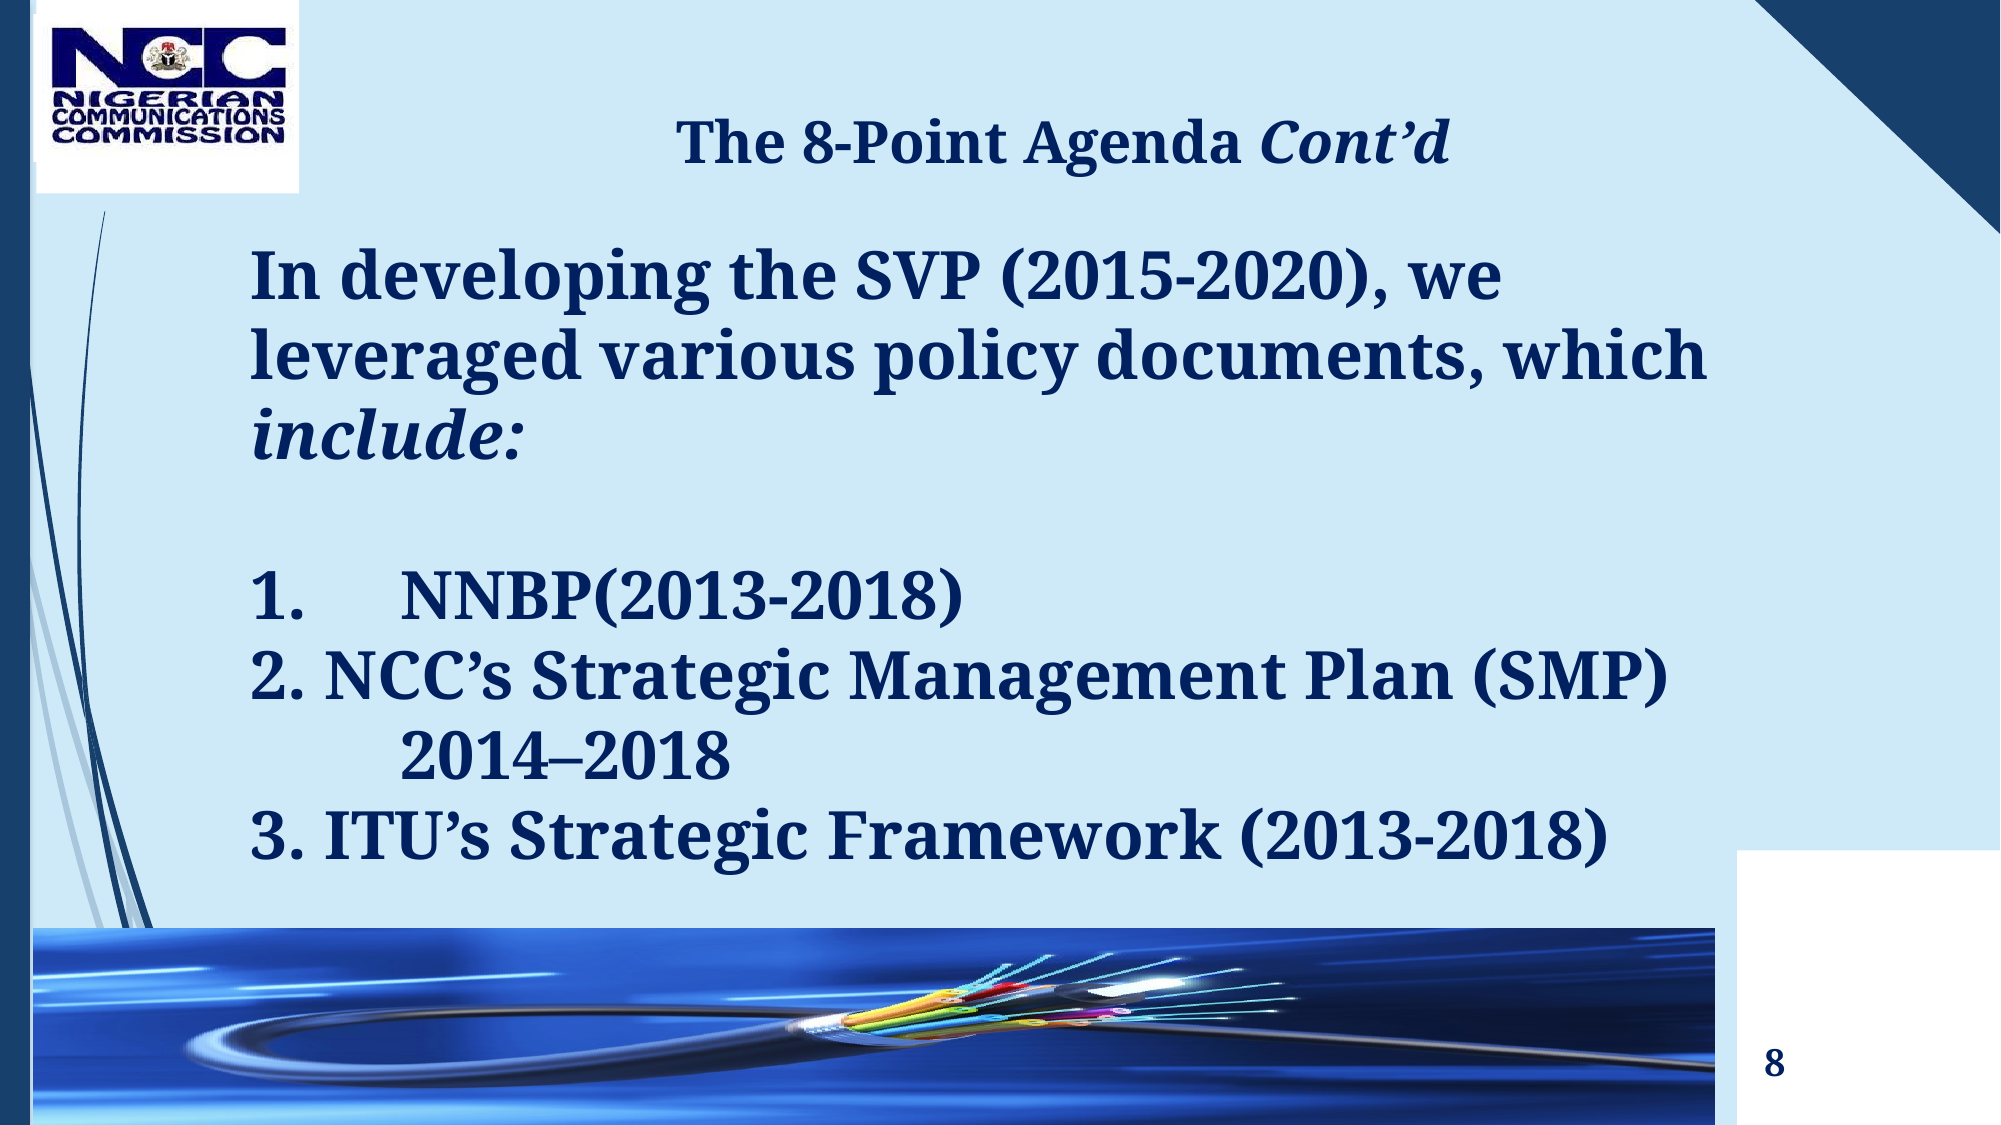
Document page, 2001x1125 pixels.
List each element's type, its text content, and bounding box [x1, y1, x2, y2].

title In developing the SVP (2015-2020), we leveraged various policy documents, which include: 1. NNBP(2013-2018) 2. NCC’s Strategic Management Plan (SMP) 2014–2018 3. ITU’s Strategic Framework (2013-2018) [235, 224, 1767, 881]
text_box 8 [1749, 1031, 1901, 1099]
picture [33, 928, 1715, 1125]
picture [33, 14, 295, 162]
text_box The 8-Point Agenda Cont’d [253, 96, 1875, 241]
